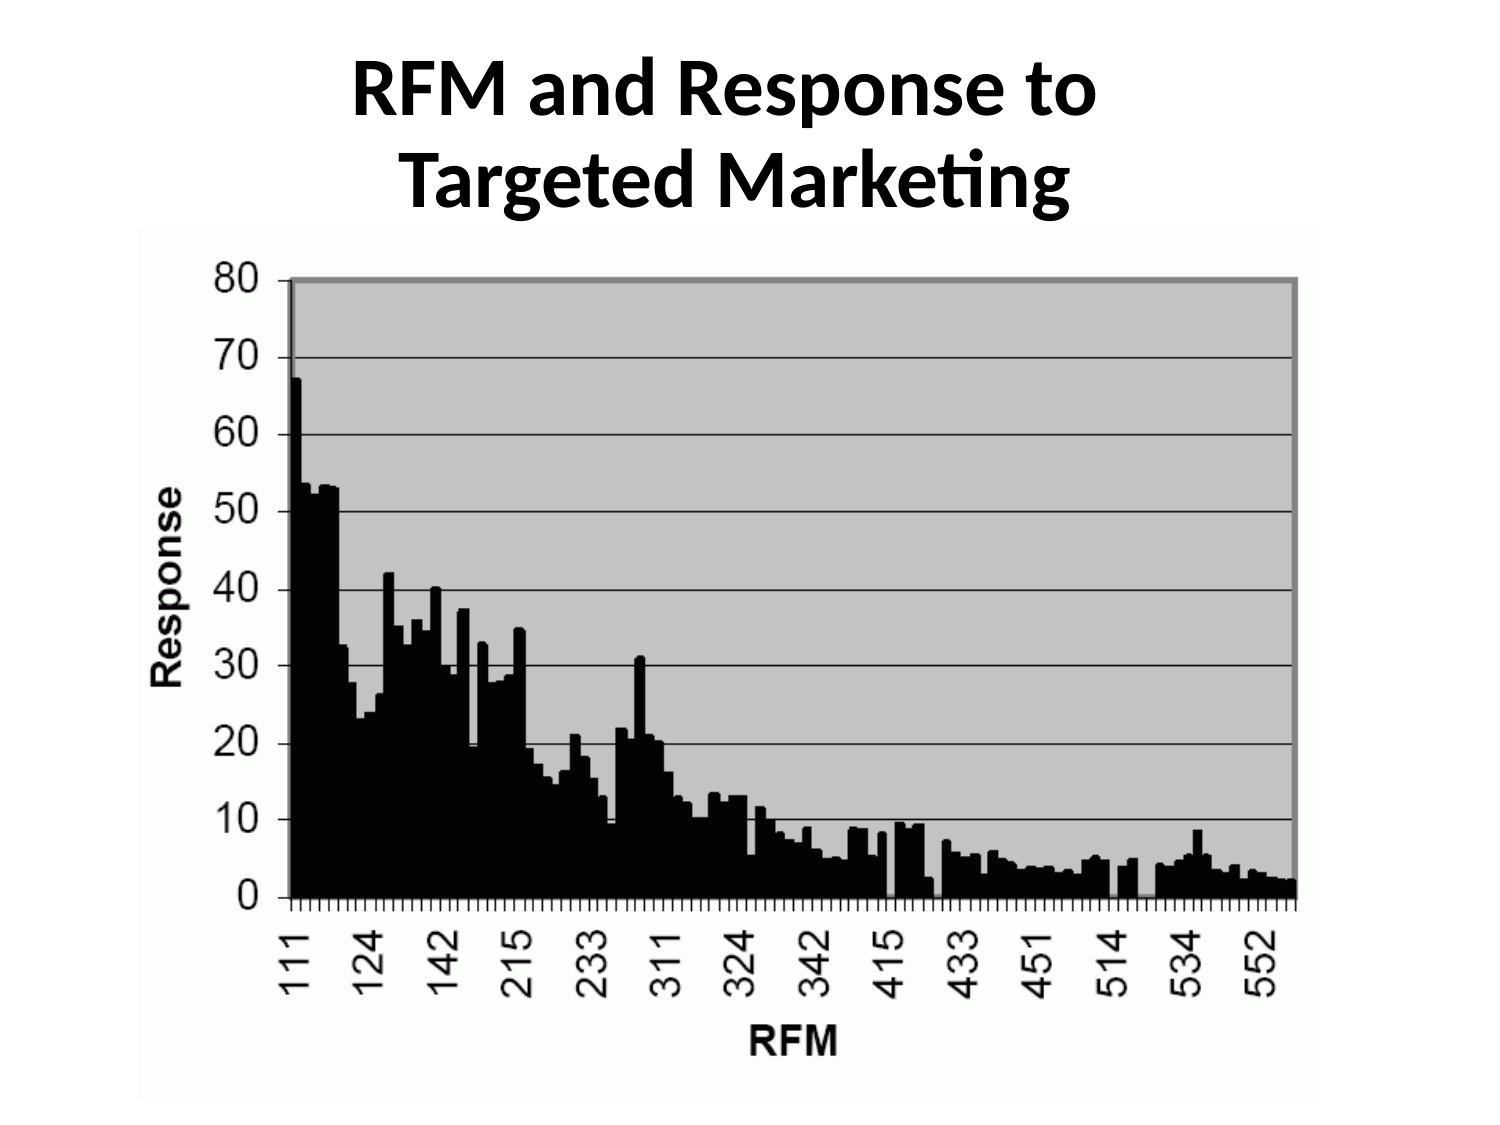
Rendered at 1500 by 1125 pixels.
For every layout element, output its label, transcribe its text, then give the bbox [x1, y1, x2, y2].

title RFM and Response to Targeted Marketing [50, 40, 1401, 228]
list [137, 227, 1314, 1100]
